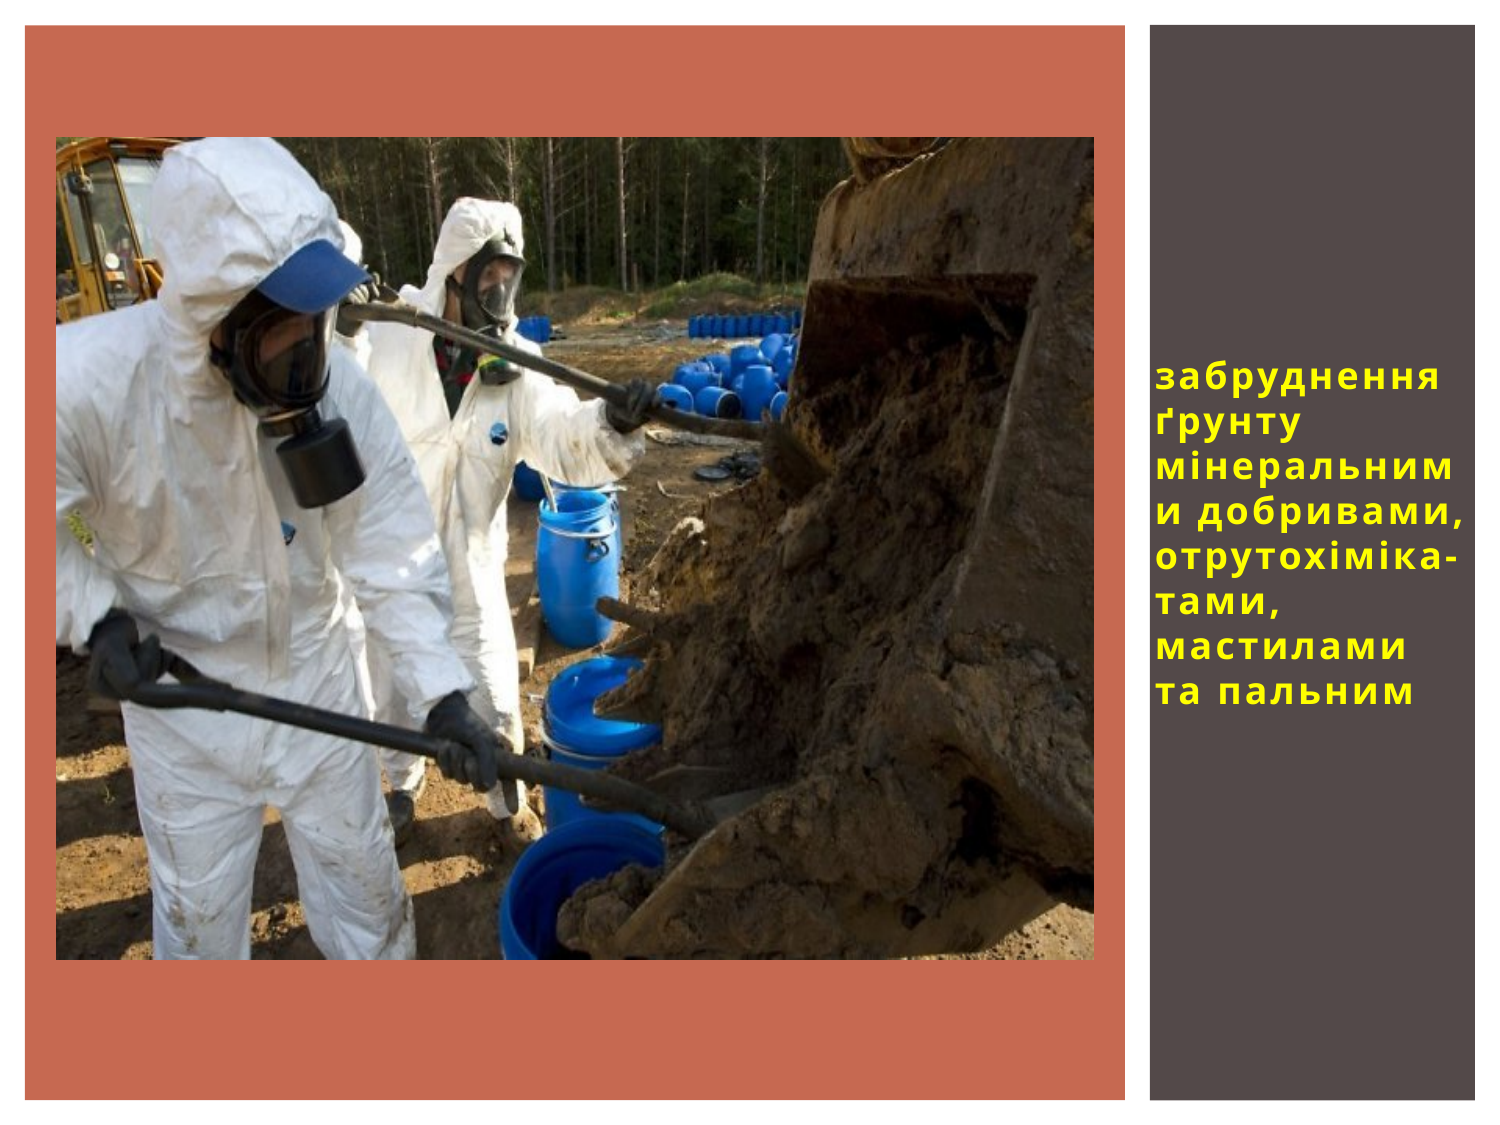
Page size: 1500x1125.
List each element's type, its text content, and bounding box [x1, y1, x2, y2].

list забруднення ґрунту мінеральними добривами, отрутохіміка-тами, мастилами та пальним [1139, 397, 1483, 668]
picture [55, 136, 1094, 961]
